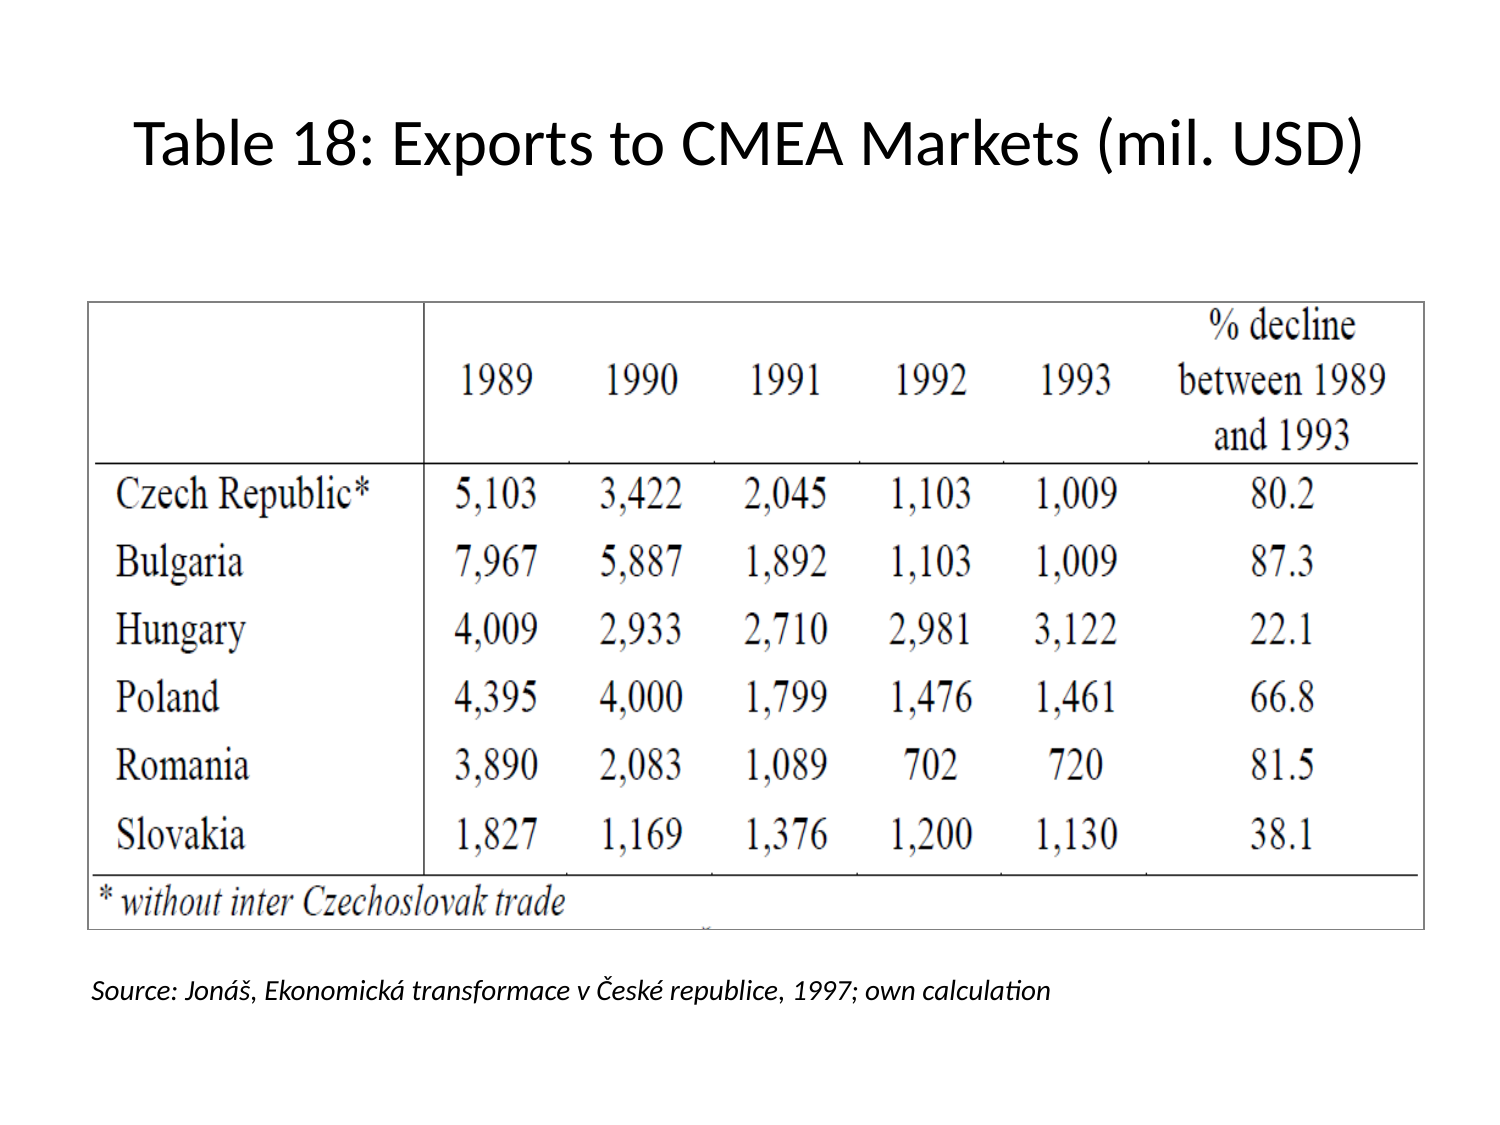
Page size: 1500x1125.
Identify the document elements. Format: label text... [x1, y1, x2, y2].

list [88, 302, 1424, 929]
text_box Source: Jonáš, Ekonomická transformace v České republice, 1997; own calculation [76, 964, 1412, 1014]
title Table 18: Exports to CMEA Markets (mil. USD) [75, 45, 1425, 233]
